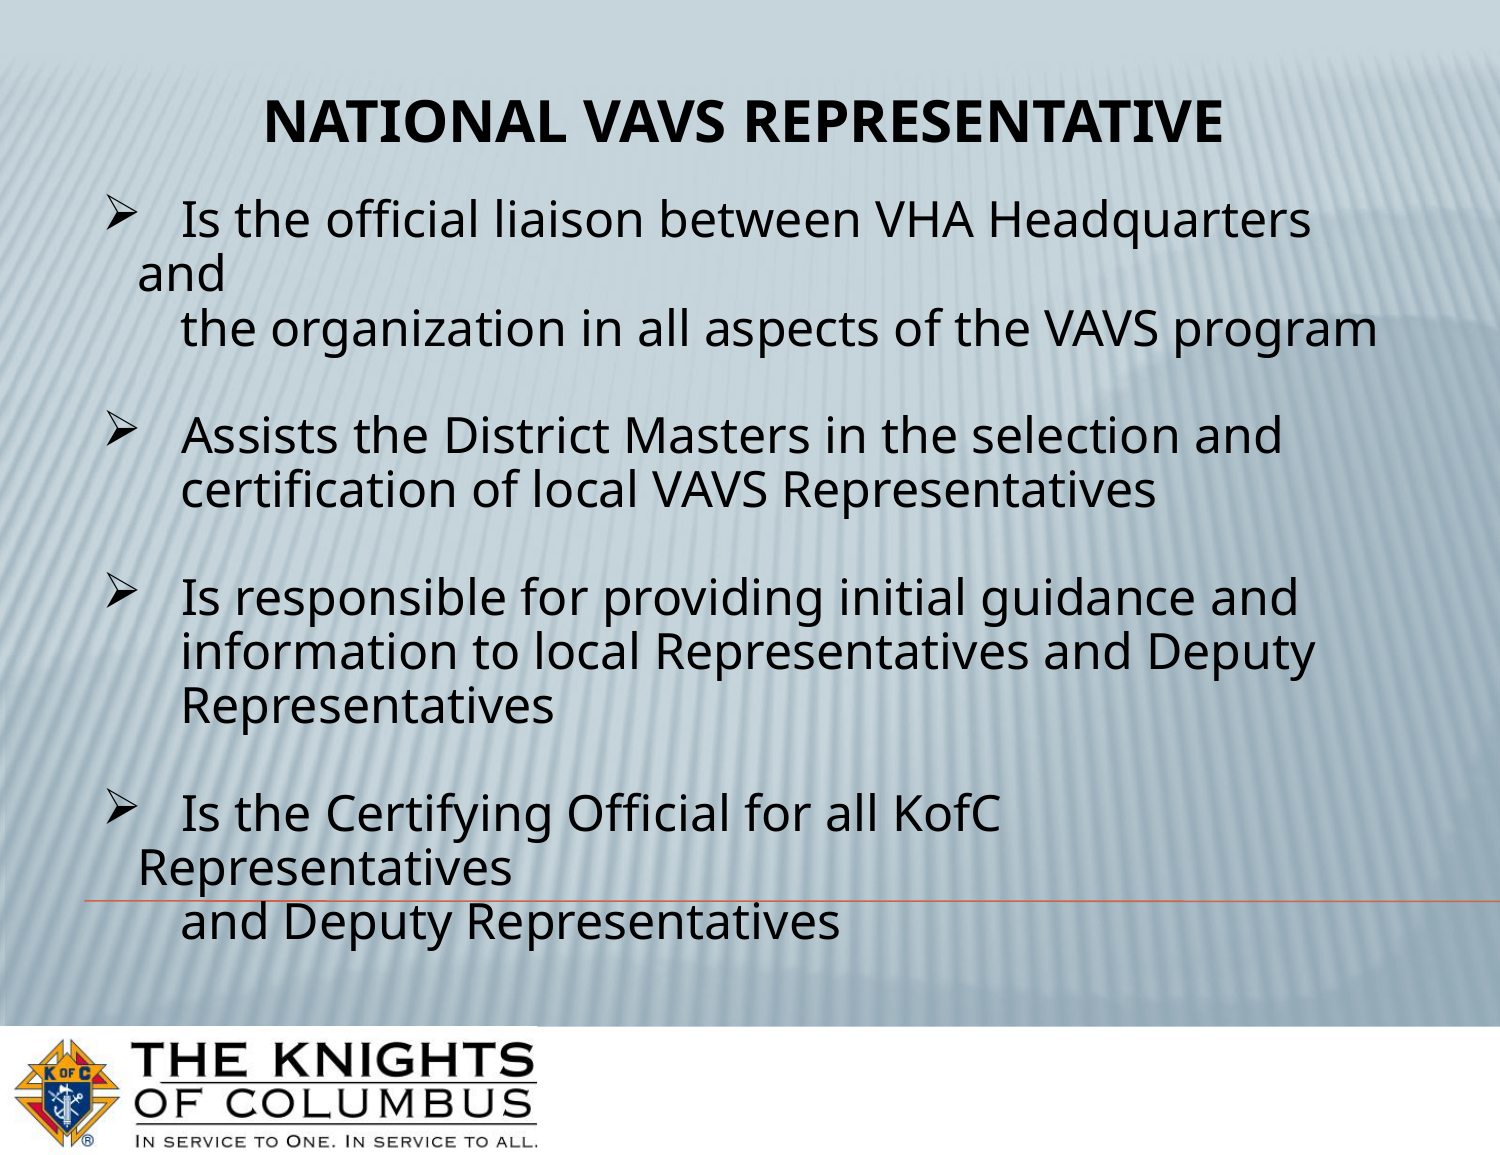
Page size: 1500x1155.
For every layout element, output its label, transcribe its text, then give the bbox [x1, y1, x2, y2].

picture [0, 1026, 538, 1155]
text_box Is the official liaison between VHA Headquarters and the organization in all aspects of the VAVS program Assists the District Masters in the selection and certification of local VAVS Representatives Is responsible for providing initial guidance and information to local Representatives and Deputy Representatives Is the Certifying Official for all KofC Representatives and Deputy Representatives [87, 127, 1400, 1066]
text_box [375, 115, 1400, 244]
title National VAVS Representative [62, 77, 1425, 193]
